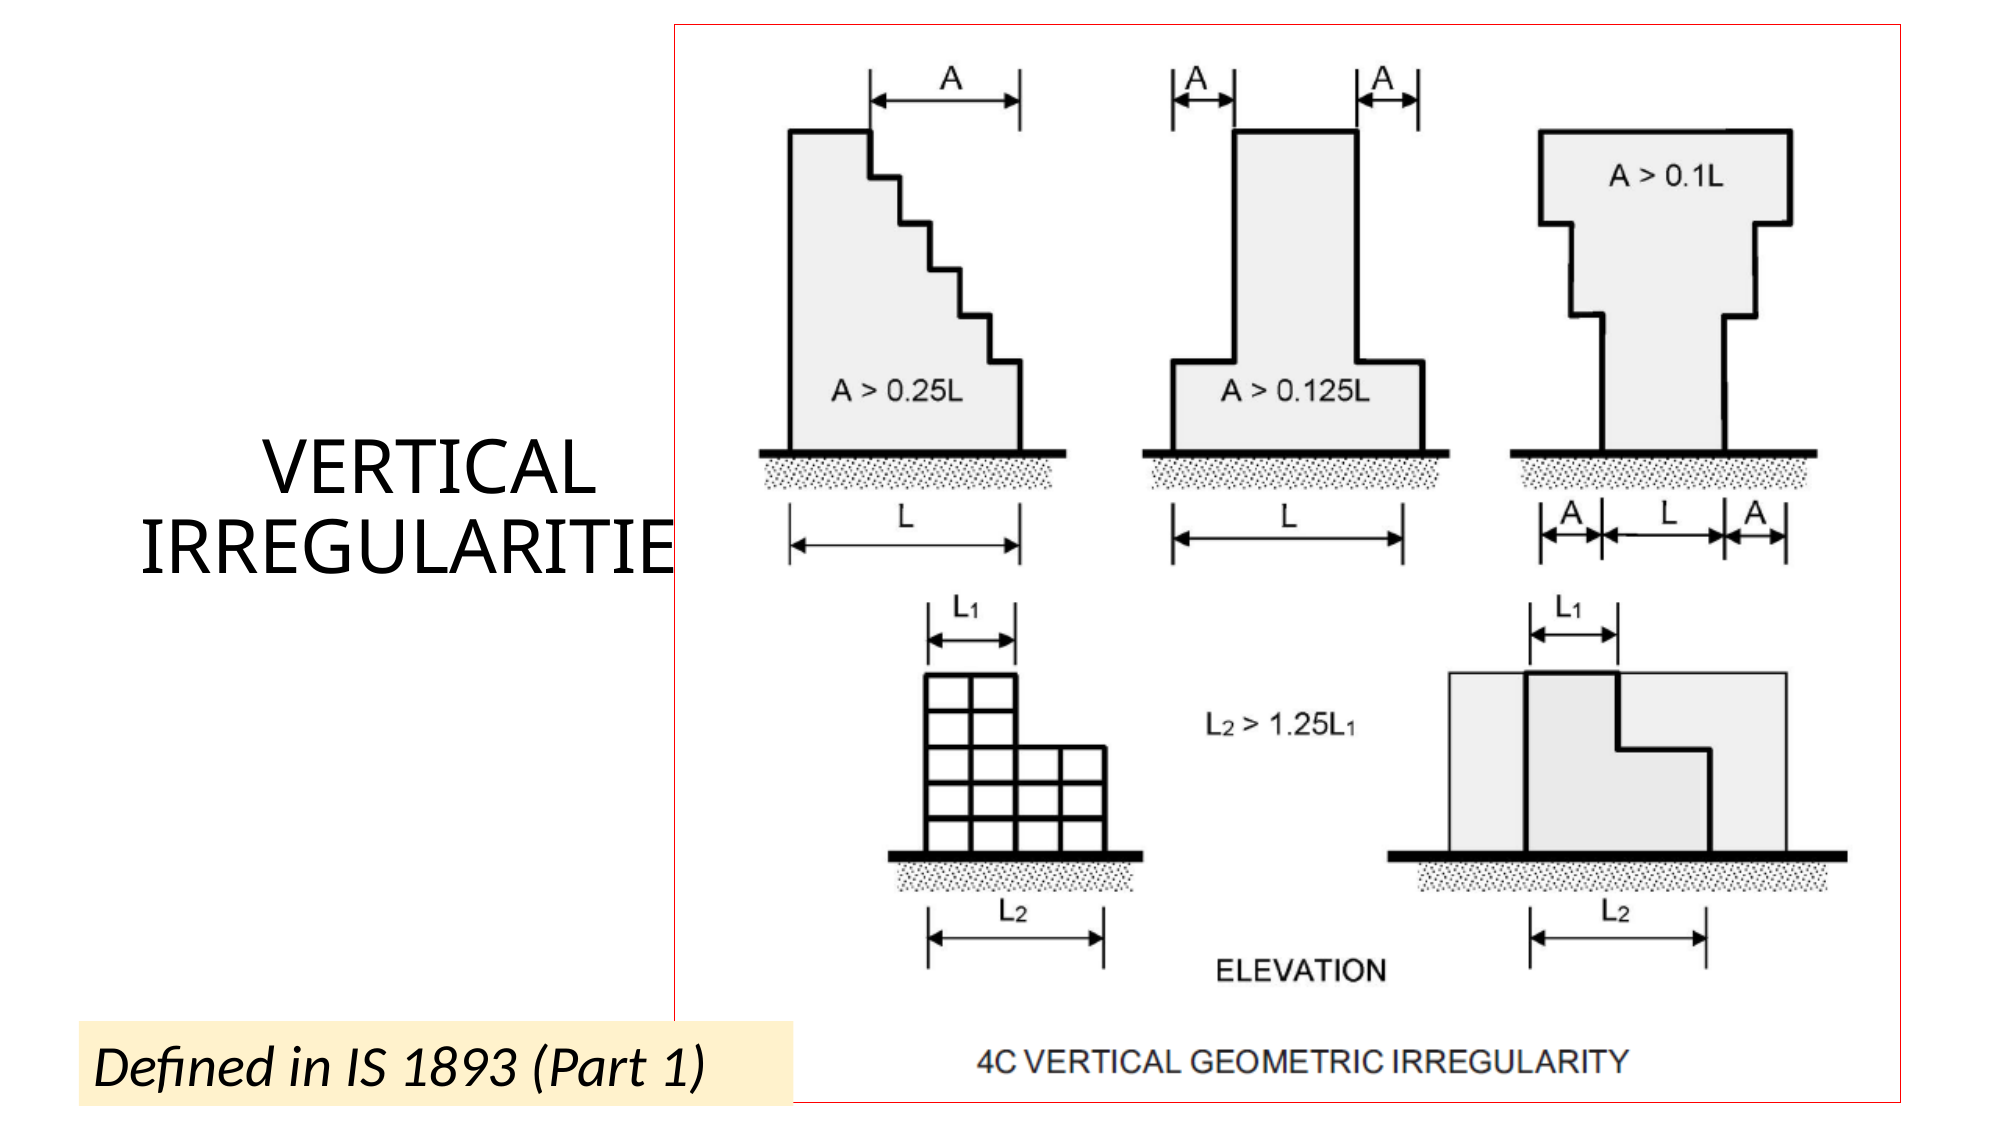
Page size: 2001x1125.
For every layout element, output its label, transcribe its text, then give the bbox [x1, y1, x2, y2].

text_box VERTICAL IRREGULARITIES [60, 400, 674, 618]
text_box Defined in IS 1893 (Part 1) [78, 1021, 794, 1106]
picture [674, 24, 1901, 1103]
